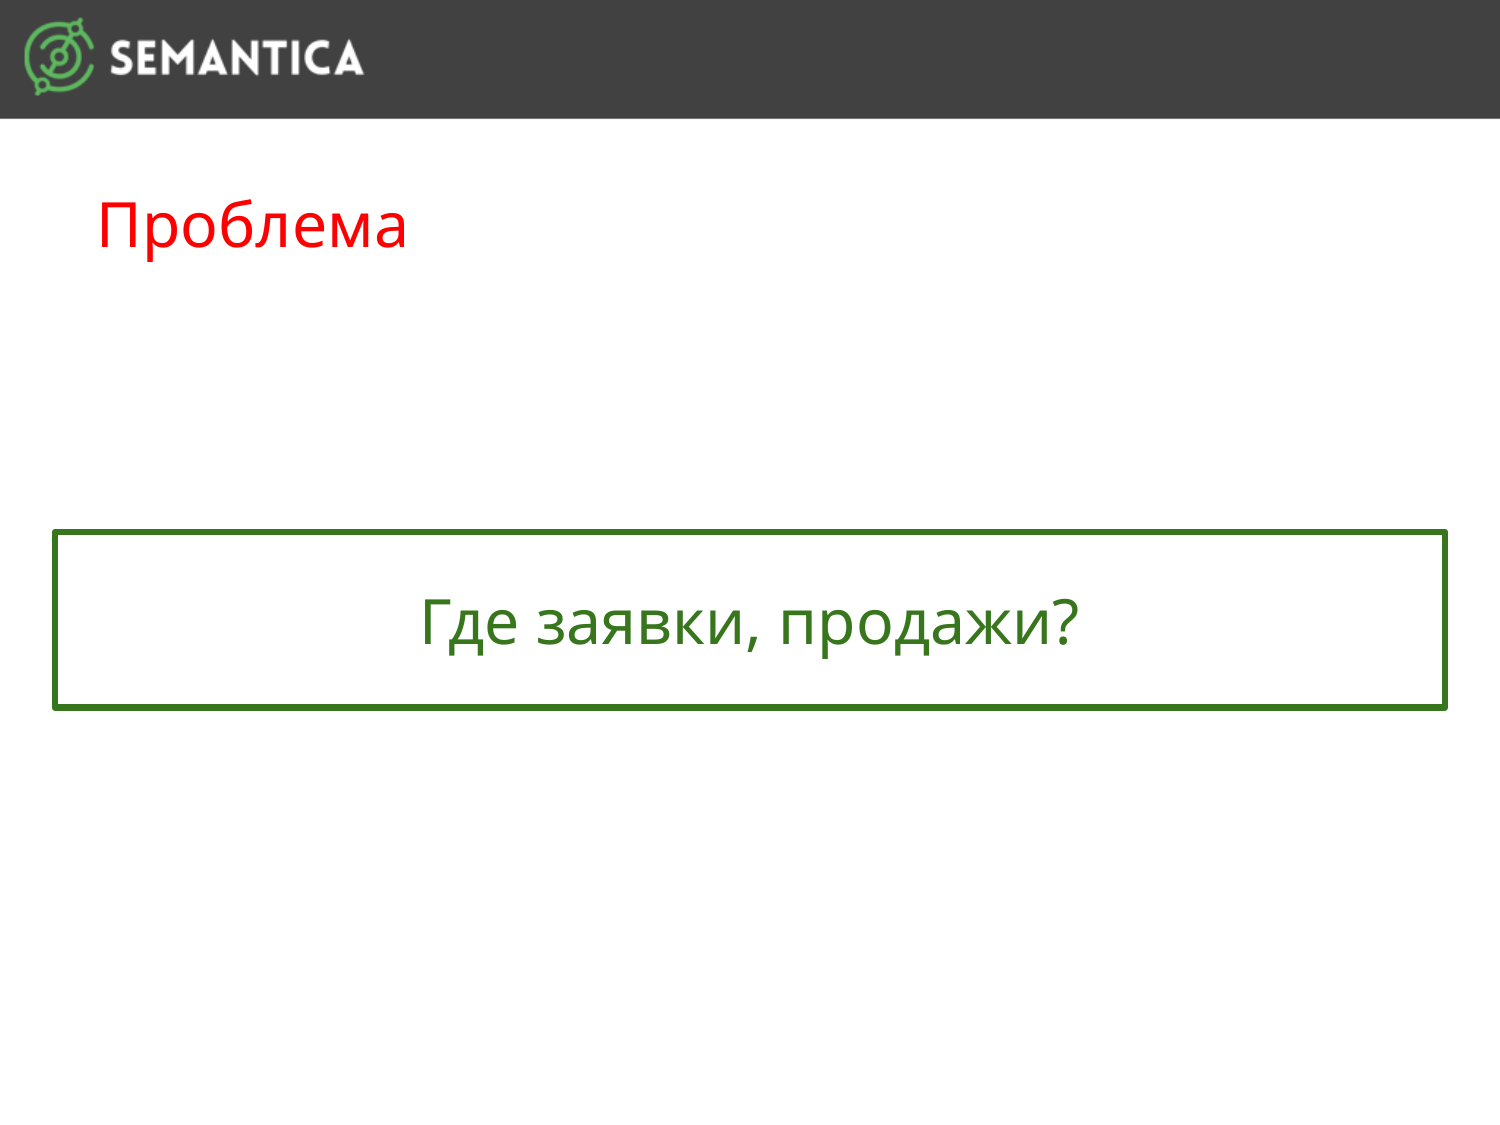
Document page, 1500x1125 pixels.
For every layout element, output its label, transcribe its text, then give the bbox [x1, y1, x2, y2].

text_box Где заявки, продажи? [54, 531, 1446, 708]
text_box Проблема [81, 169, 819, 278]
picture [0, 0, 1500, 1125]
